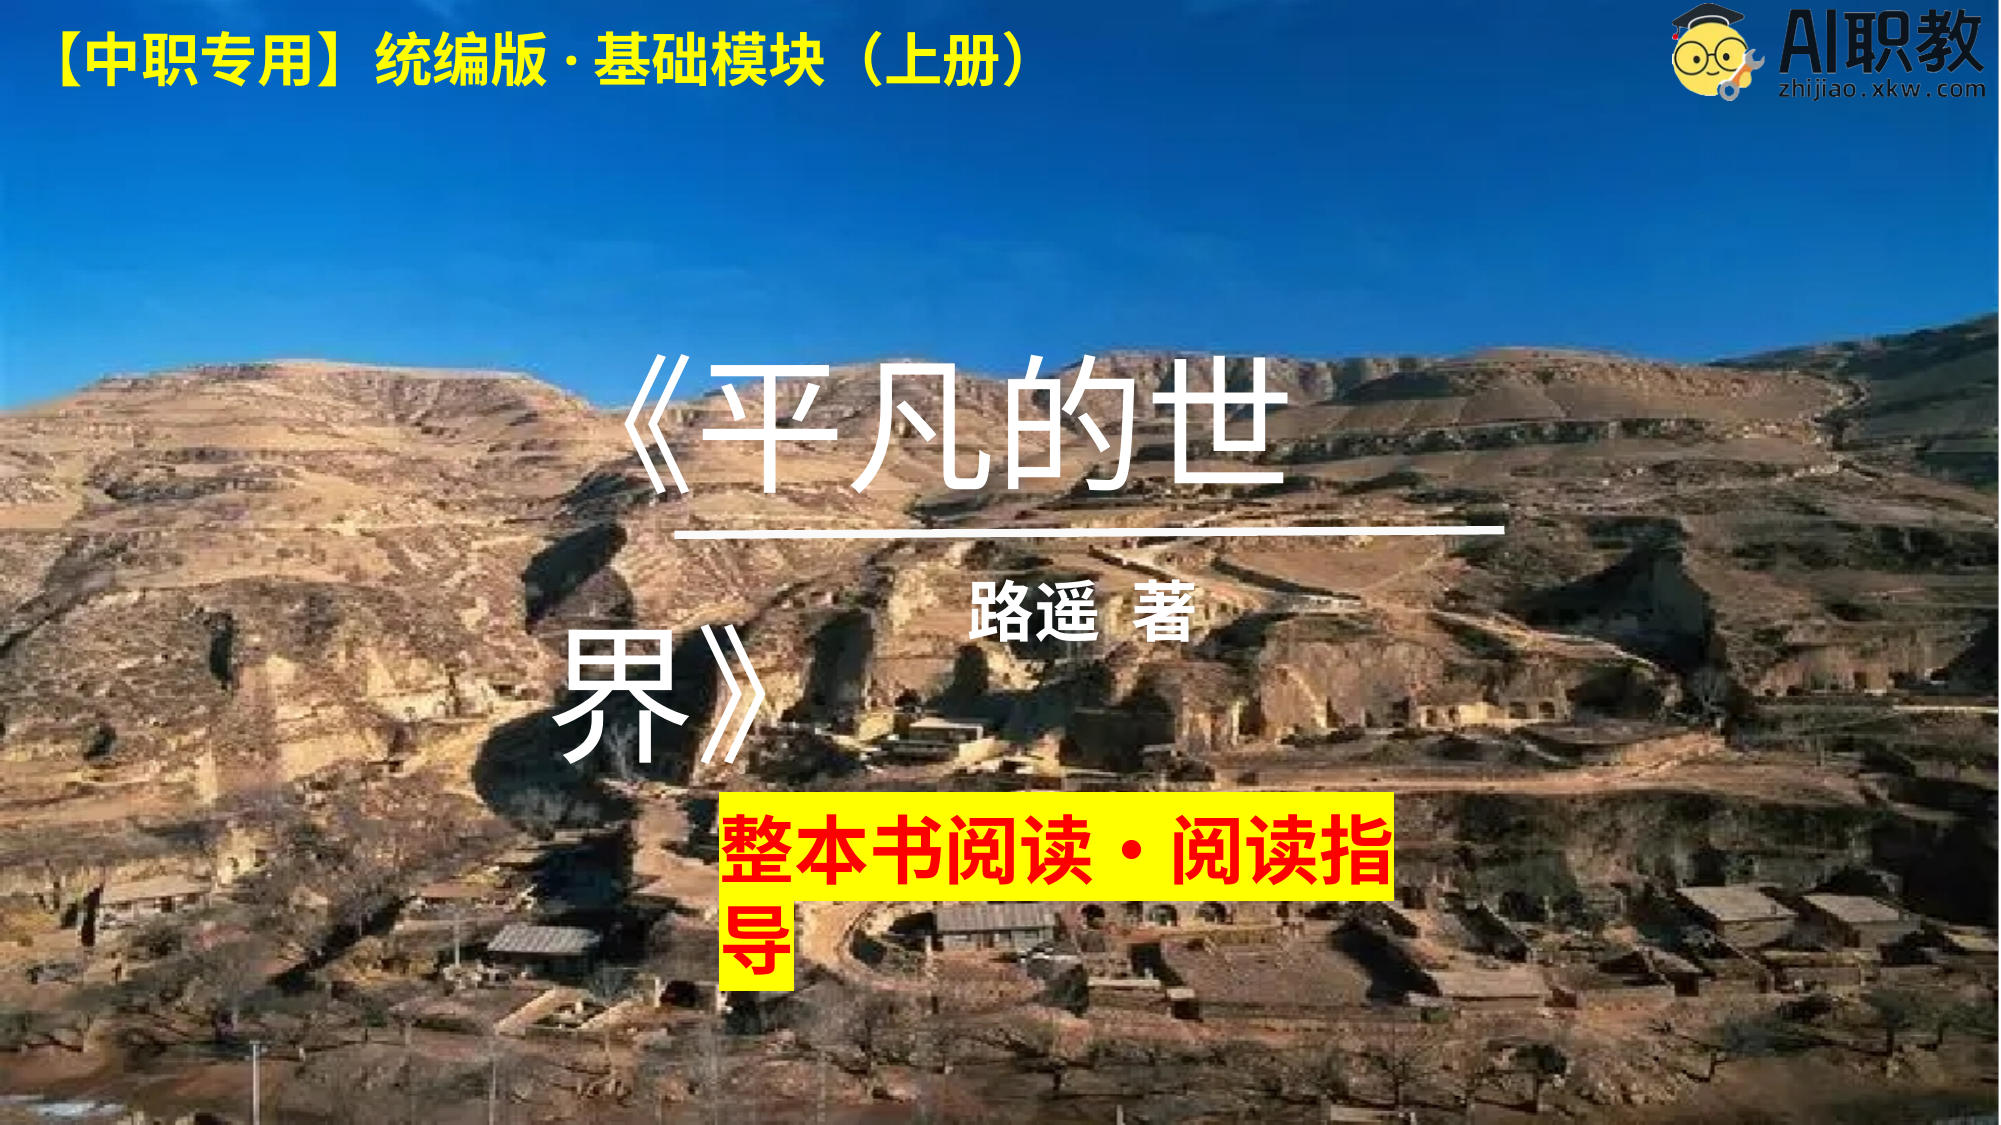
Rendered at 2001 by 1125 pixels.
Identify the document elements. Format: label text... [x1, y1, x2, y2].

text_box 路遥 著 [893, 562, 1273, 658]
text_box 整本书阅读•阅读指导 [704, 796, 1449, 992]
picture [0, 0, 2001, 1125]
text_box 《平凡的世界》 [531, 234, 1605, 482]
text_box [673, 529, 1505, 536]
text_box 【中职专用】统编版·基础模块（上册） [10, 15, 1133, 100]
